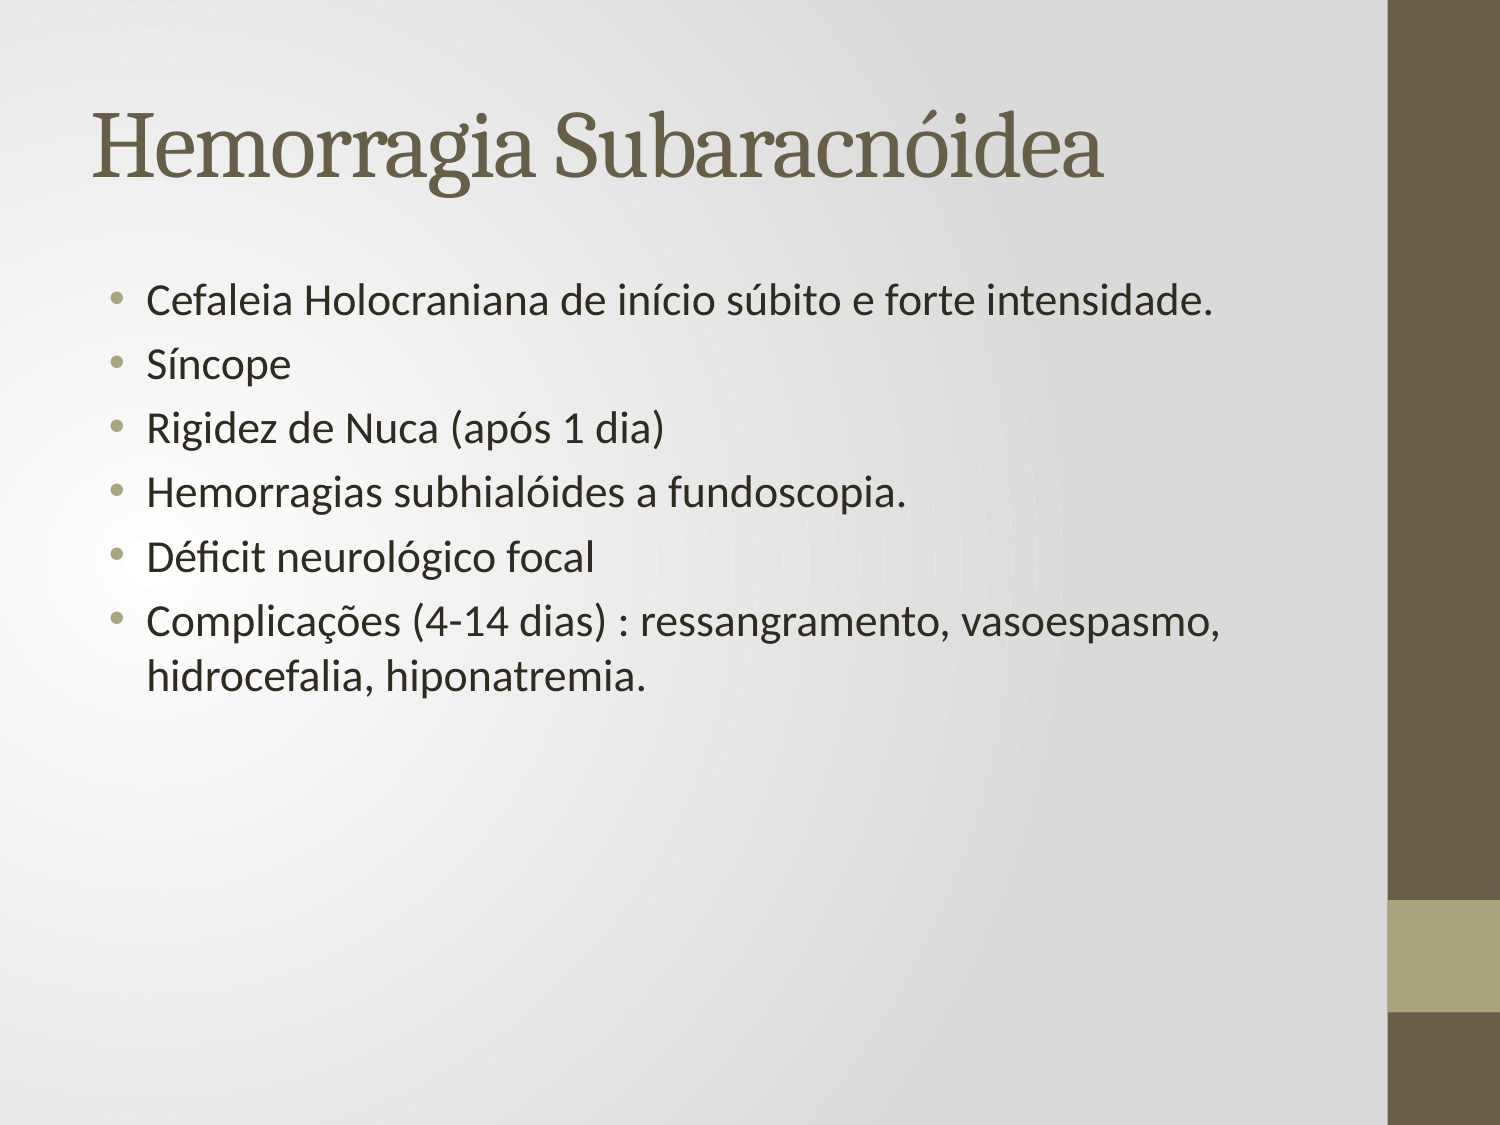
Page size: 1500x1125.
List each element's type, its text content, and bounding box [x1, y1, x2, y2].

list Cefaleia Holocraniana de início súbito e forte intensidade. Síncope Rigidez de Nuca (após 1 dia) Hemorragias subhialóides a fundoscopia. Déficit neurológico focal Complicações (4-14 dias) : ressangramento, vasoespasmo, hidrocefalia, hiponatremia. [75, 262, 1325, 1050]
title Hemorragia Subaracnóidea [75, 45, 1325, 233]
